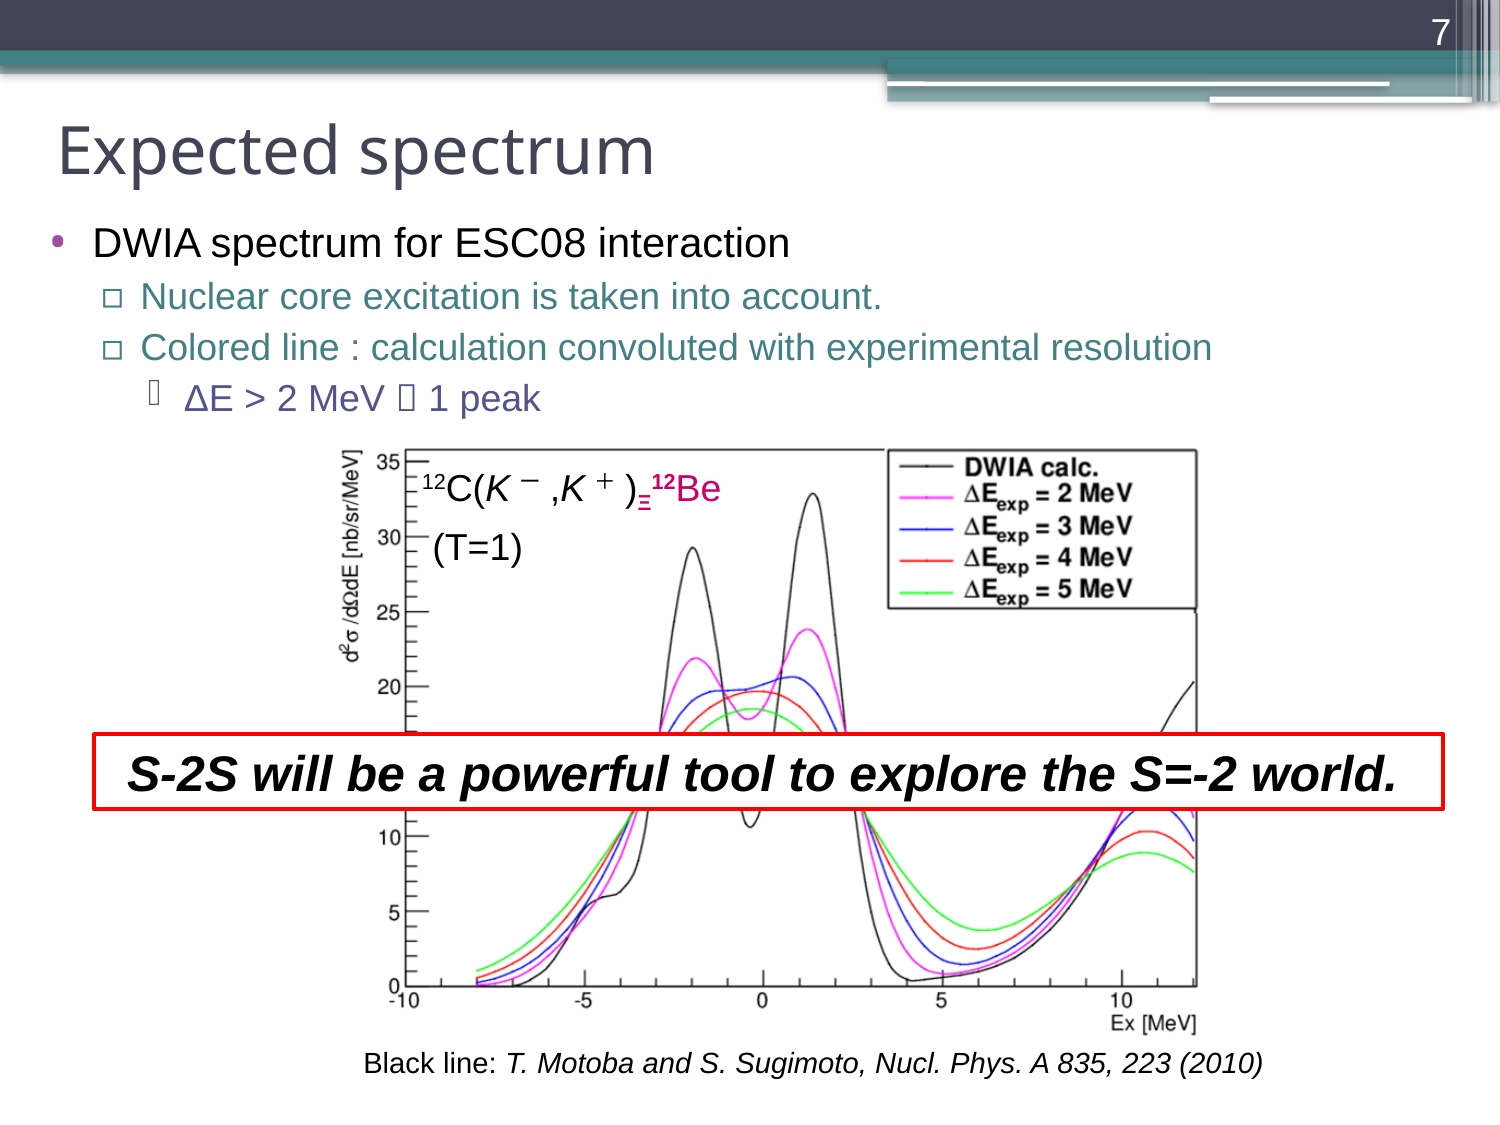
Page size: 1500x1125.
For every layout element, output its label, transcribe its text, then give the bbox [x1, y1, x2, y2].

list DWIA spectrum for ESC08 interaction Nuclear core excitation is taken into account. Colored line : calculation convoluted with experimental resolution ΔE > 2 MeV  1 peak [17, 208, 1388, 445]
picture [335, 444, 1202, 1038]
title Expected spectrum [41, 101, 916, 194]
text_box S-2S will be a powerful tool to explore the S=-2 world. [94, 734, 329, 809]
text_box S-2S will be a powerful tool to explore the S=-2 world. [1207, 734, 1444, 809]
text_box Black line: T. Motoba and S. Sugimoto, Nucl. Phys. A 835, 223 (2010) [363, 1037, 1274, 1087]
slide_number 7 [1341, 0, 1466, 61]
